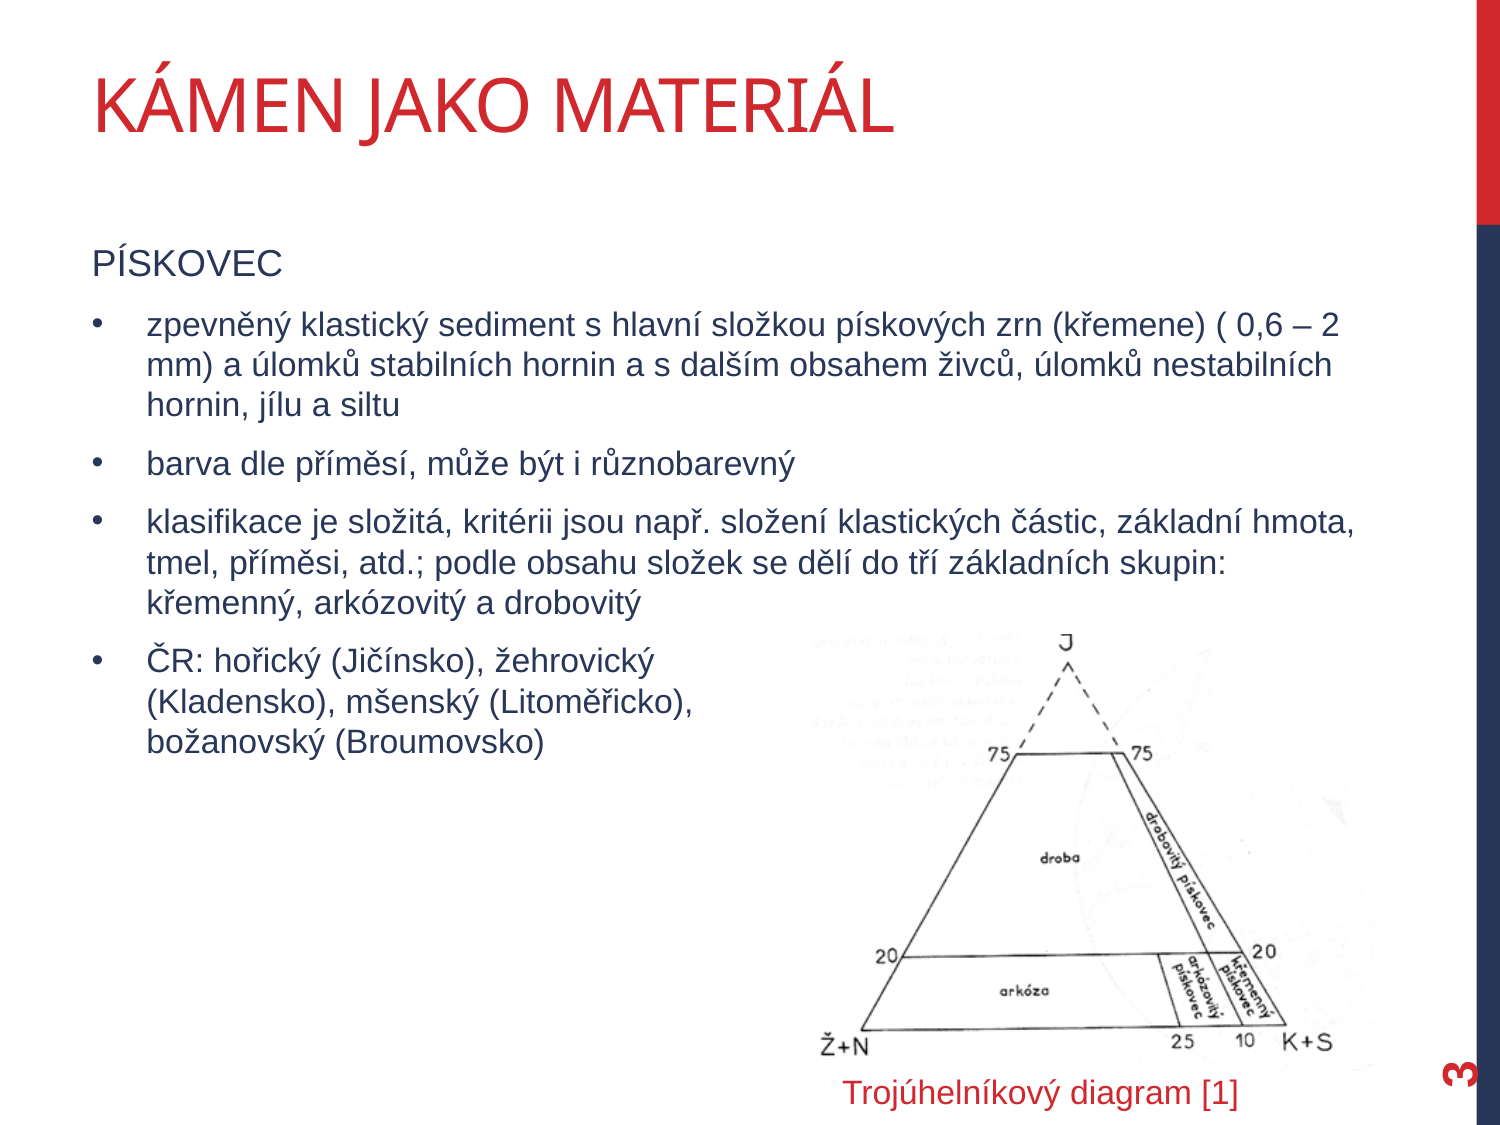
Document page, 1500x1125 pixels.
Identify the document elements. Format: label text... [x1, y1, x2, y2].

title Kámen jako materiál [76, 42, 1027, 155]
picture [810, 633, 1376, 1071]
slide_number 3 [1427, 887, 1488, 1104]
